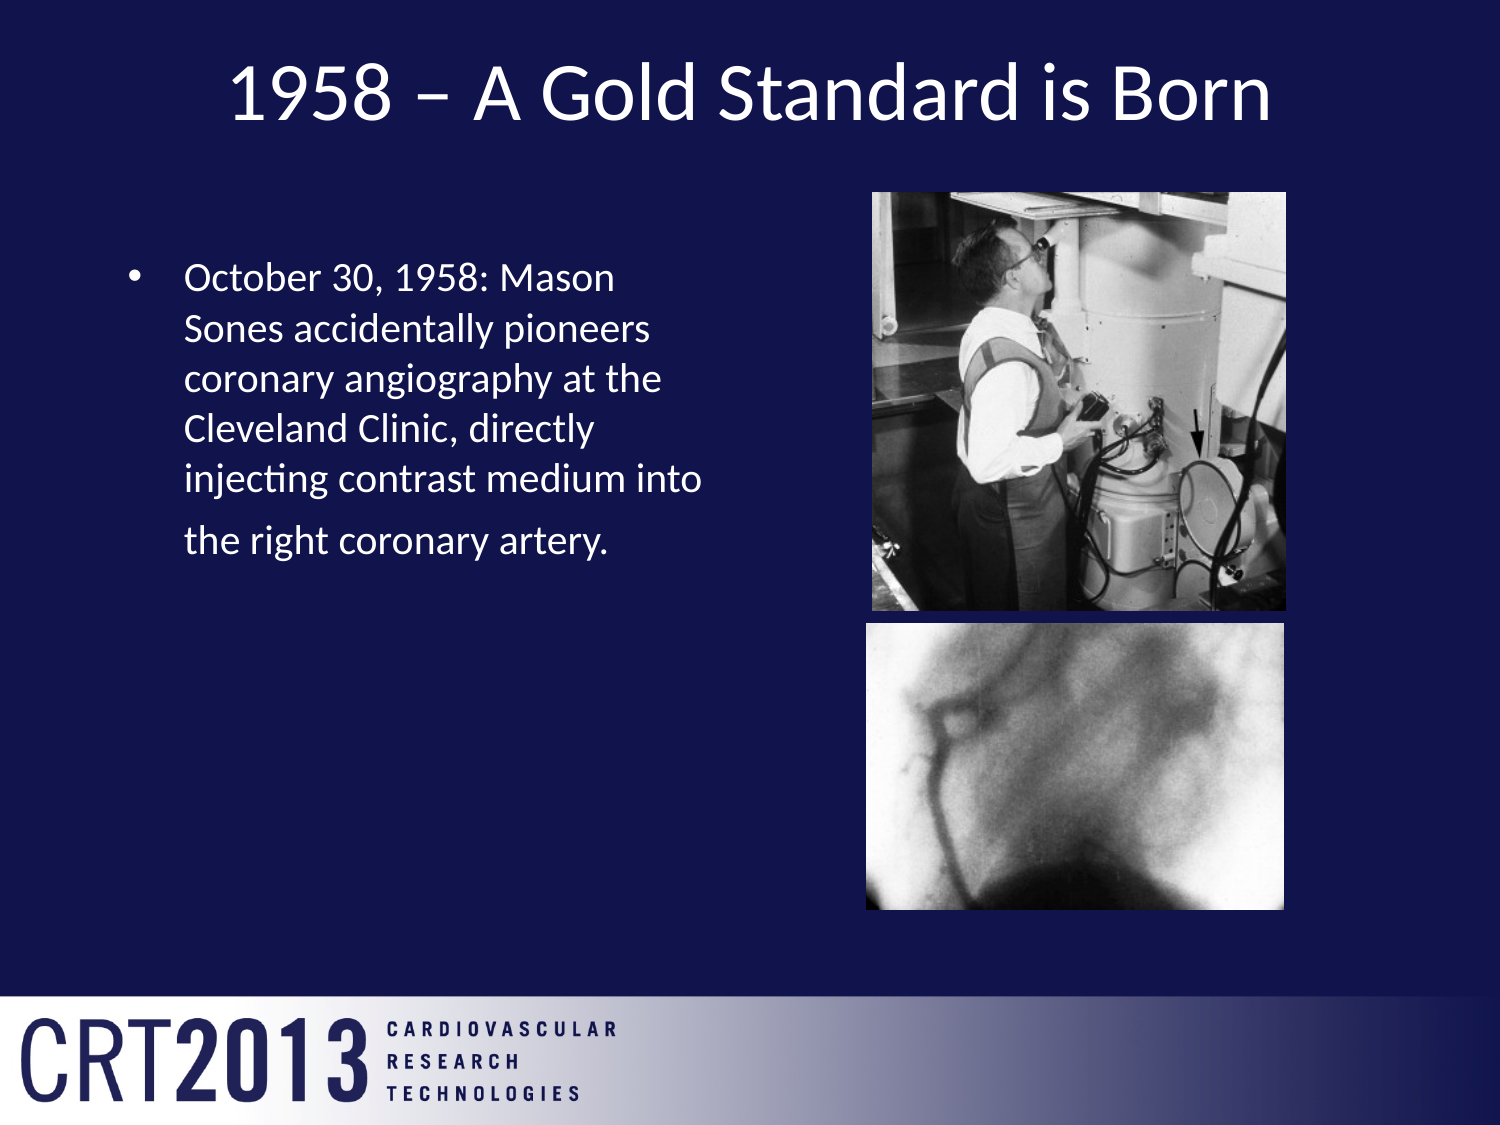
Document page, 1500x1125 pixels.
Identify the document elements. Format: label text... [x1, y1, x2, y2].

list October 30, 1958: Mason Sones accidentally pioneers coronary angiography at the Cleveland Clinic, directly injecting contrast medium into the right coronary artery. [112, 242, 738, 918]
picture [0, 0, 1500, 1125]
title 1958 – A Gold Standard is Born [112, 25, 1387, 150]
